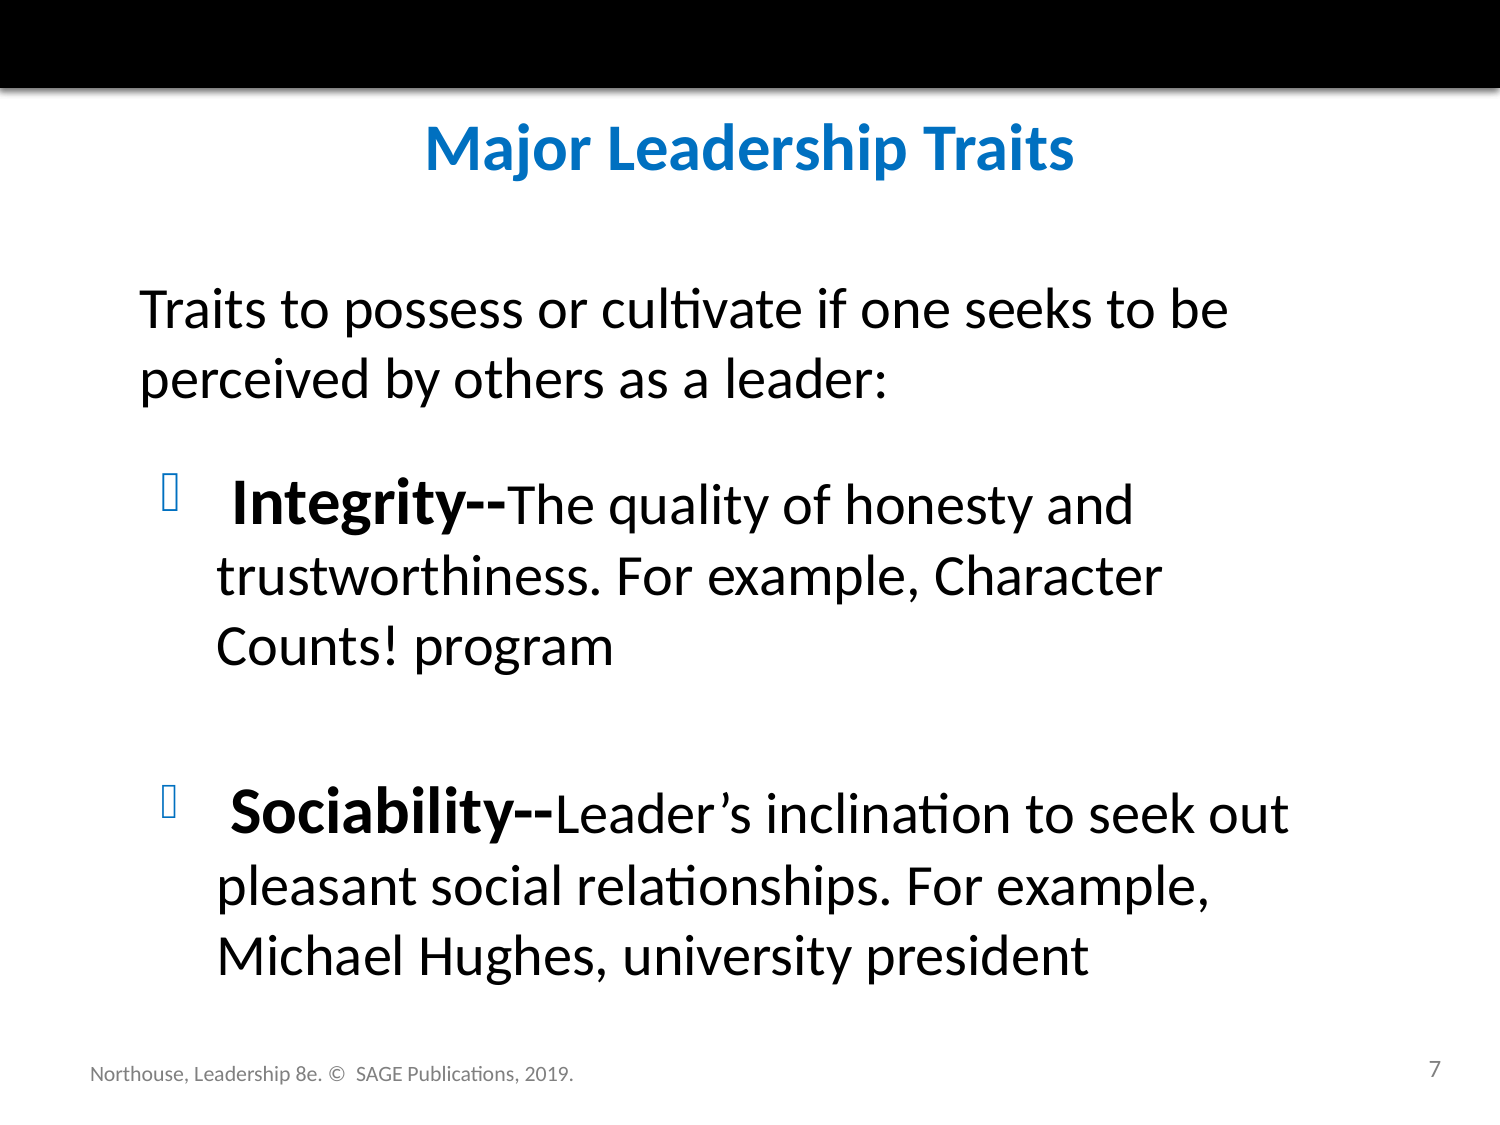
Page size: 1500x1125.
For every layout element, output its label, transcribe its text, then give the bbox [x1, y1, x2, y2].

title Major Leadership Traits [49, 87, 1451, 201]
text_box Traits to possess or cultivate if one seeks to be perceived by others as a leader: [124, 262, 1379, 418]
slide_number 7 [1393, 1038, 1457, 1098]
list Integrity--The quality of honesty and trustworthiness. For example, Character Counts! program Sociability--Leader’s inclination to seek out pleasant social relationships. For example, Michael Hughes, university president [145, 449, 1359, 1013]
footer Northouse, Leadership 8e. © SAGE Publications, 2019. [75, 1042, 1088, 1103]
